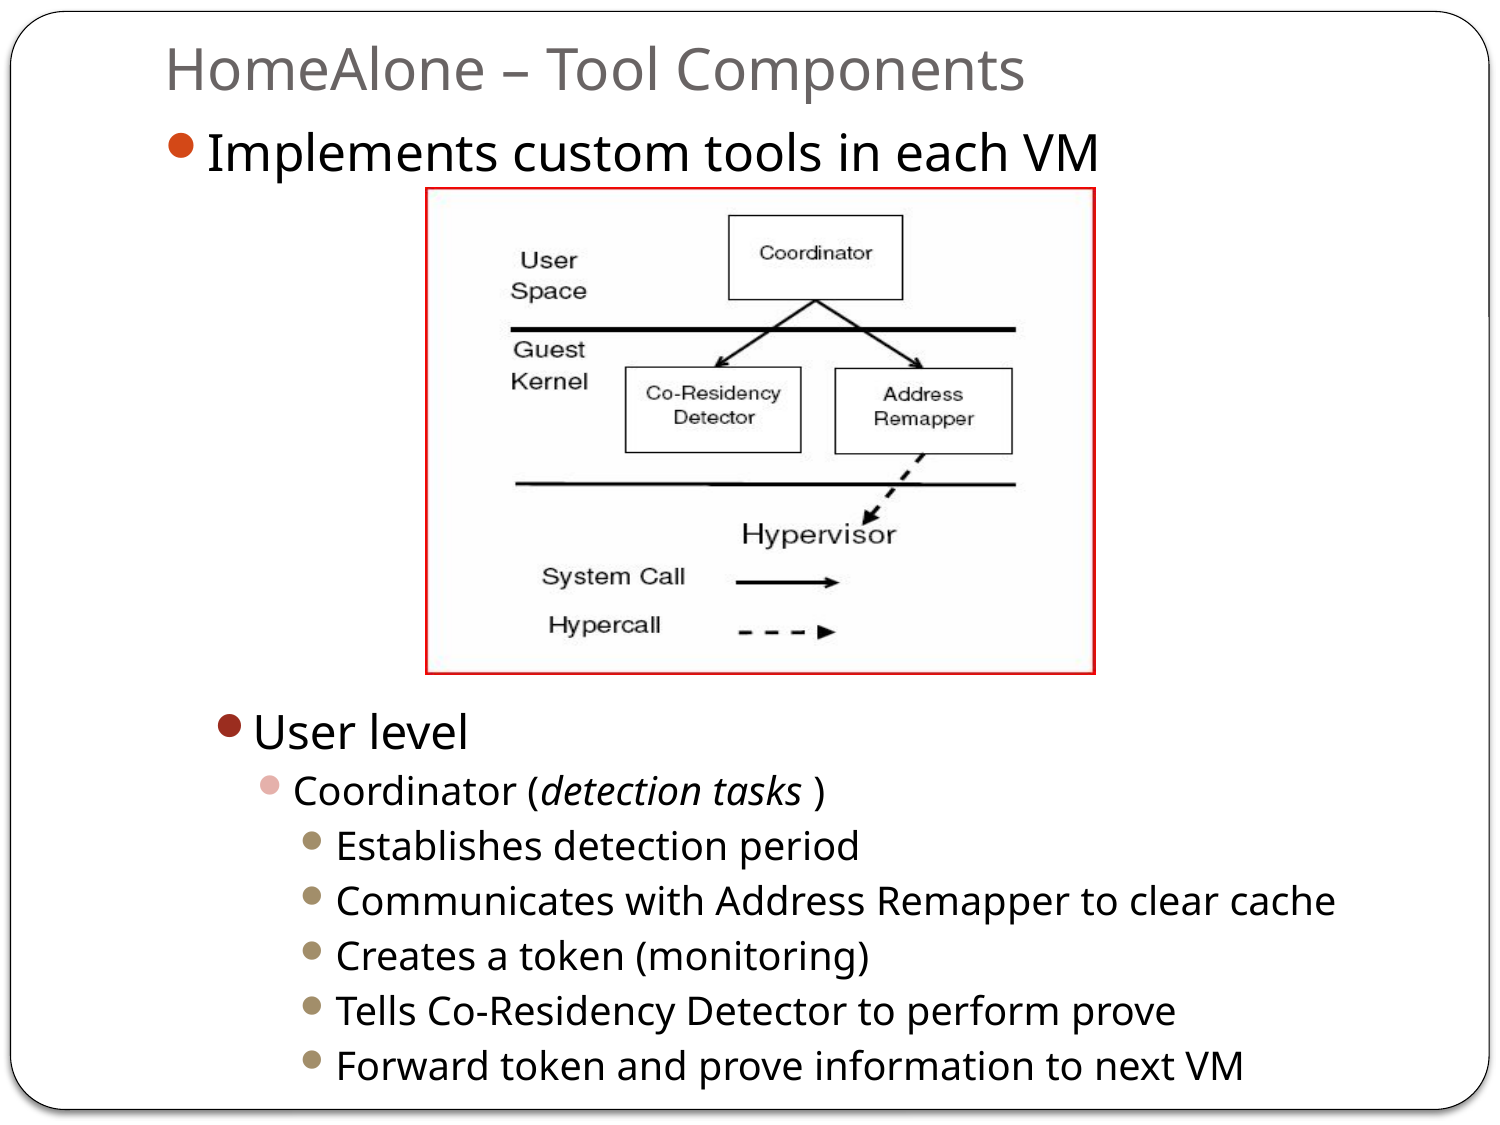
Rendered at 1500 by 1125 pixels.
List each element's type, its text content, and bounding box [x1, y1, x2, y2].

picture [424, 187, 1096, 676]
list Implements custom tools in each VM User level Coordinator (detection tasks ) Establishes detection period Communicates with Address Remapper to clear cache Creates a token (monitoring) Tells Co-Residency Detector to perform prove Forward token and prove information to next VM [150, 112, 1425, 1100]
title HomeAlone – Tool Components [150, 24, 1425, 112]
